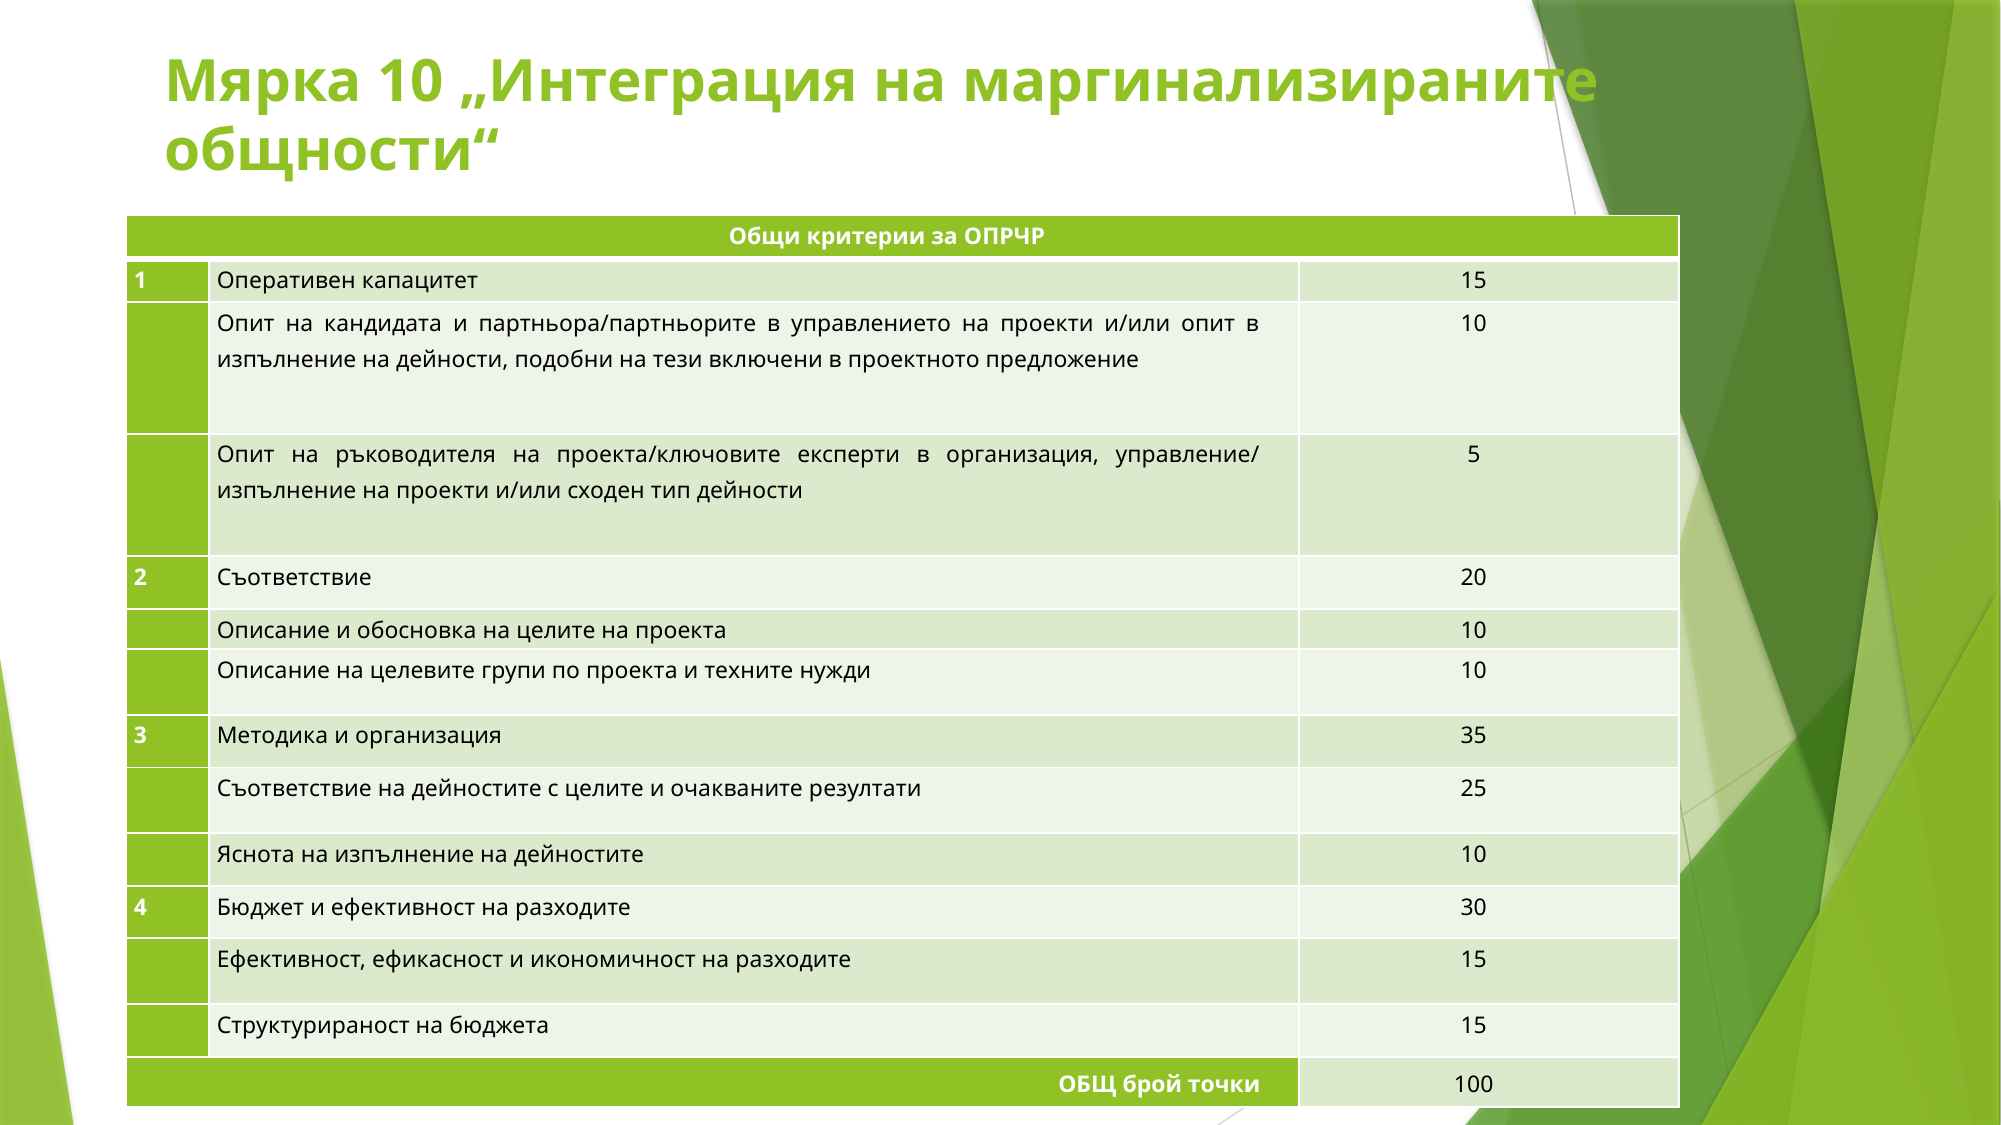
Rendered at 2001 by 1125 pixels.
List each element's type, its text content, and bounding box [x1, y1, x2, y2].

table_cell Структурираност на бюджета [210, 1005, 1298, 1056]
table_cell 3 [127, 716, 208, 767]
table_cell Опит на кандидата и партньора/партньорите в управлението на проекти и/или опит в изпълнение на дейности, подобни на тези включени в проектното предложение [210, 303, 1298, 433]
table_cell [127, 435, 208, 555]
table_cell [127, 650, 208, 714]
table_cell 10 [1300, 610, 1678, 648]
table_cell [127, 303, 208, 433]
table_cell Оперативен капацитет [210, 262, 1298, 301]
table_header Общи критерии за ОПРЧР [127, 216, 1678, 256]
table_cell Ефективност, ефикасност и икономичност на разходите [210, 939, 1298, 1003]
table_cell 15 [1300, 262, 1678, 301]
table_cell Описание и обосновка на целите на проекта [210, 610, 1298, 648]
table_cell Опит на ръководителя на проекта/ключовите експерти в организация, управление/ изпълнение на проекти и/или сходен тип дейности [210, 435, 1298, 555]
title Мярка 10 „Интеграция на маргинализираните общности“ [149, 35, 1639, 214]
table_cell 10 [1300, 303, 1678, 433]
table_cell Описание на целевите групи по проекта и техните нужди [210, 650, 1298, 714]
table_cell Методика и организация [210, 716, 1298, 767]
table_cell 15 [1300, 939, 1678, 1003]
table_cell 35 [1300, 716, 1678, 767]
table_cell Съответствие [210, 557, 1298, 608]
table_cell 25 [1300, 768, 1678, 832]
table_cell Бюджет и ефективност на разходите [210, 887, 1298, 937]
table_cell 15 [1300, 1005, 1678, 1056]
table_cell Съответствие на дейностите с целите и очакваните резултати [210, 768, 1298, 832]
table_cell [127, 939, 208, 1003]
table_cell [127, 1005, 208, 1056]
table_cell 4 [127, 887, 208, 937]
table_cell 2 [127, 557, 208, 608]
table_cell 20 [1300, 557, 1678, 608]
table_cell 10 [1300, 834, 1678, 885]
table_cell [127, 834, 208, 885]
table_cell [127, 610, 208, 648]
table_cell [127, 768, 208, 832]
table_cell 10 [1300, 650, 1678, 714]
table_cell 100 [1300, 1058, 1678, 1106]
table_cell Яснота на изпълнение на дейностите [210, 834, 1298, 885]
table_cell ОБЩ брой точки [127, 1058, 1298, 1106]
table_cell 30 [1300, 887, 1678, 937]
table_cell 5 [1300, 435, 1678, 555]
table_cell 1 [127, 262, 208, 301]
